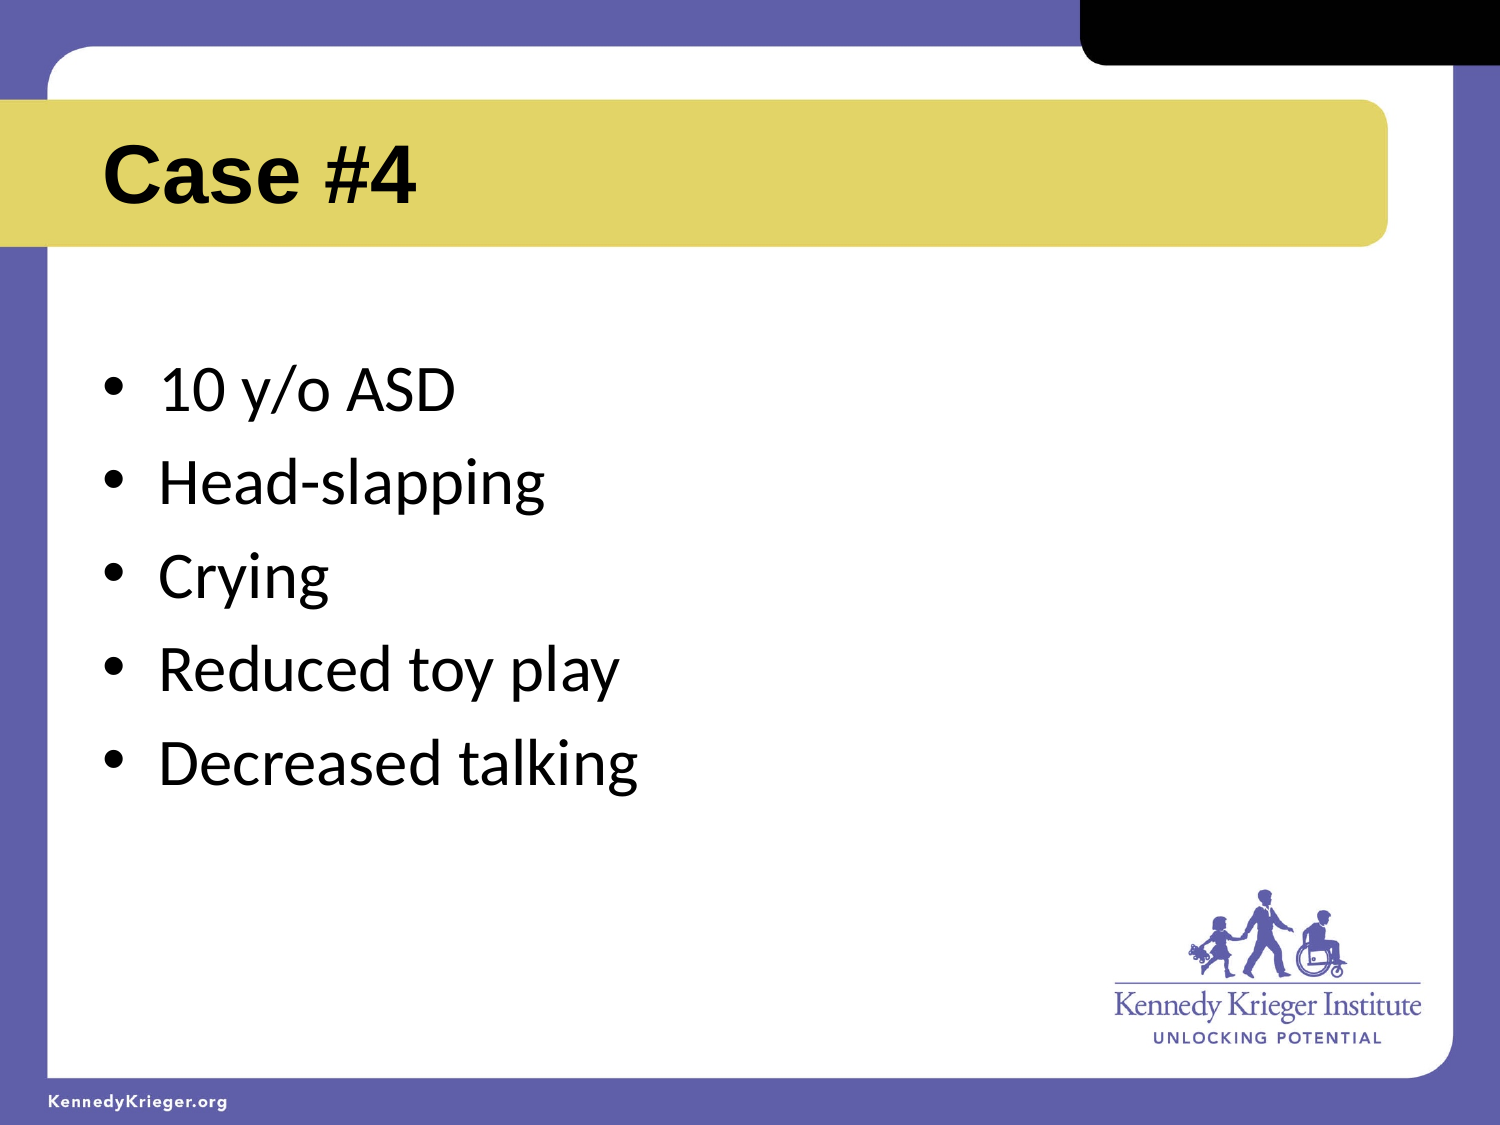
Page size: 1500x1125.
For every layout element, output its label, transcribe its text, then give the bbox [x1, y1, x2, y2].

list 10 y/o ASD Head-slapping Crying Reduced toy play Decreased talking [87, 337, 1325, 925]
picture [0, 0, 1500, 1125]
list Case #4 [87, 112, 1363, 263]
